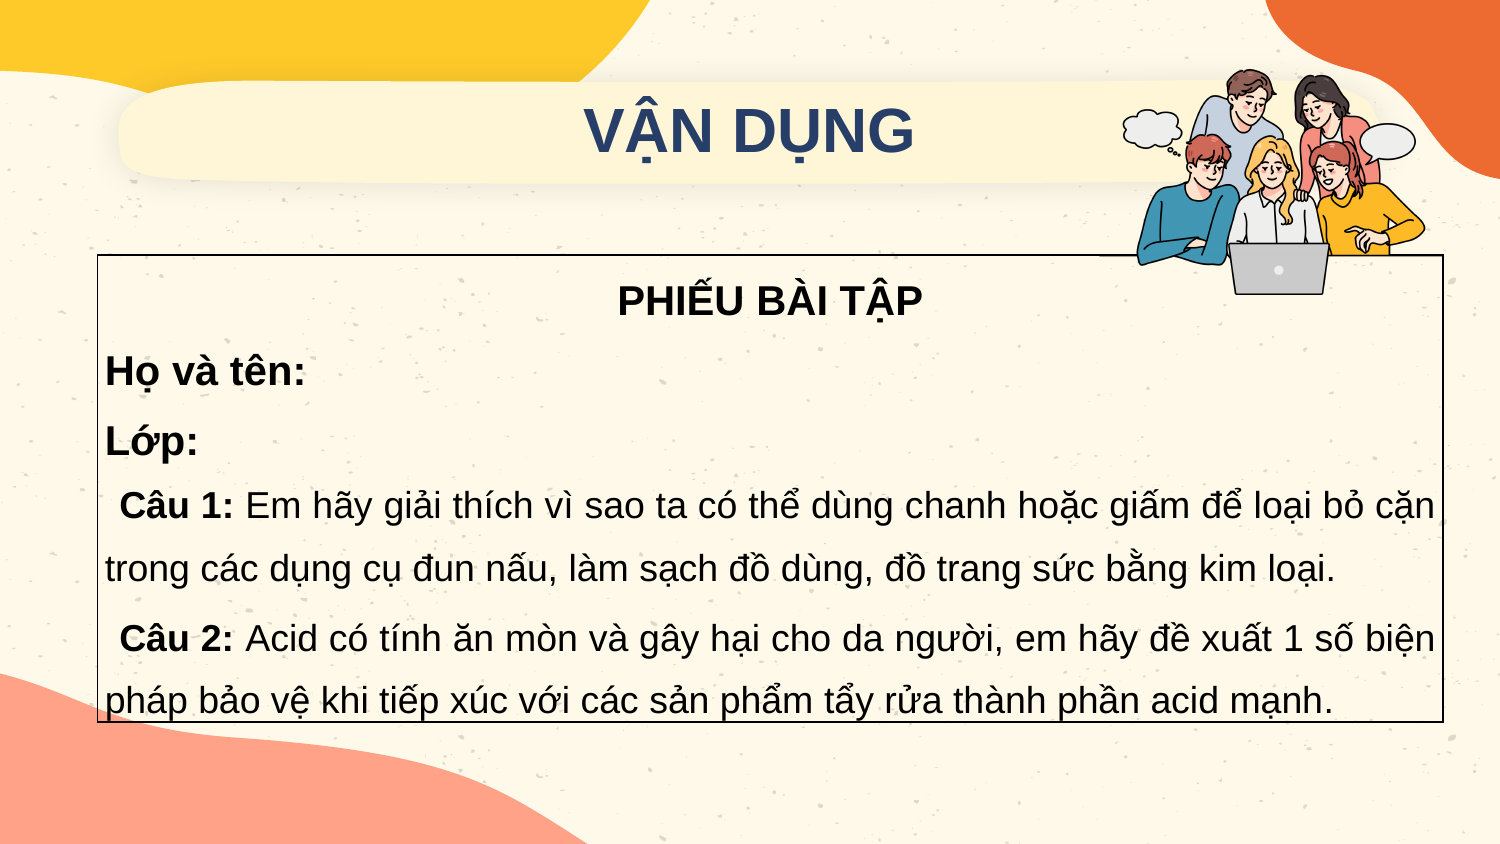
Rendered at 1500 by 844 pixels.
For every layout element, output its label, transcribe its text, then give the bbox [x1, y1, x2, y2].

title VẬN DỤNG [118, 96, 1094, 165]
picture [1099, 69, 1444, 295]
table_header PHIẾU BÀI TẬP Họ và tên: Lớp: Câu 1: Em hãy giải thích vì sao ta có thể dùng chanh hoặc giấm để loại bỏ cặn trong các dụng cụ đun nấu, làm sạch đồ dùng, đồ trang sức bằng kim loại. Câu 2: Acid có tính ăn mòn và gây hại cho da người, em hãy đề xuất 1 số biện pháp bảo vệ khi tiếp xúc với các sản phẩm tẩy rửa thành phần acid mạnh. [98, 256, 1442, 721]
